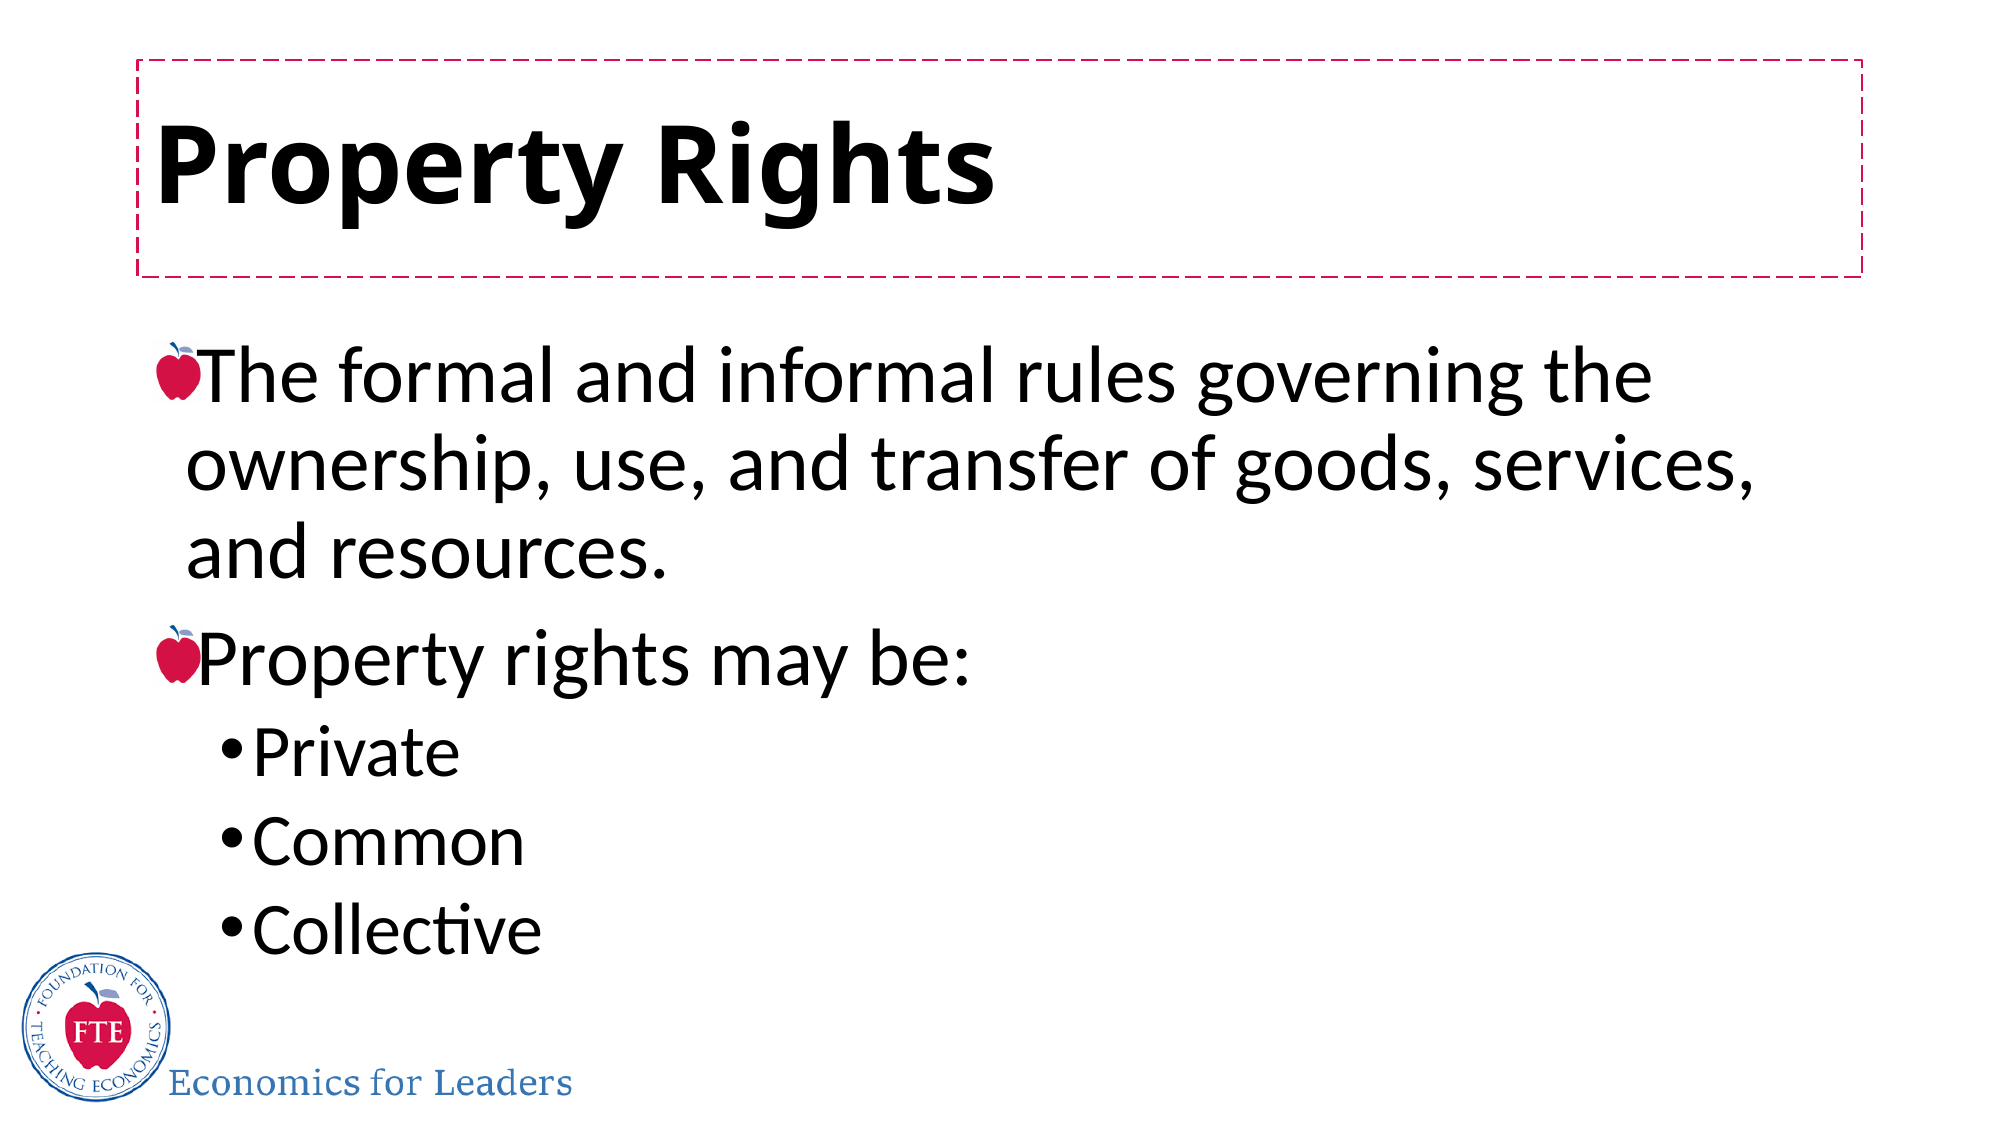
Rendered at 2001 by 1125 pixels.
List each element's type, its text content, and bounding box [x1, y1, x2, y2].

picture [152, 622, 203, 687]
picture [152, 339, 203, 404]
list The formal and informal rules governing the ownership, use, and transfer of goods, services, and resources. Property rights may be: Private Common Collective [137, 324, 1863, 986]
title Property Rights [136, 59, 1863, 278]
picture [15, 946, 579, 1105]
